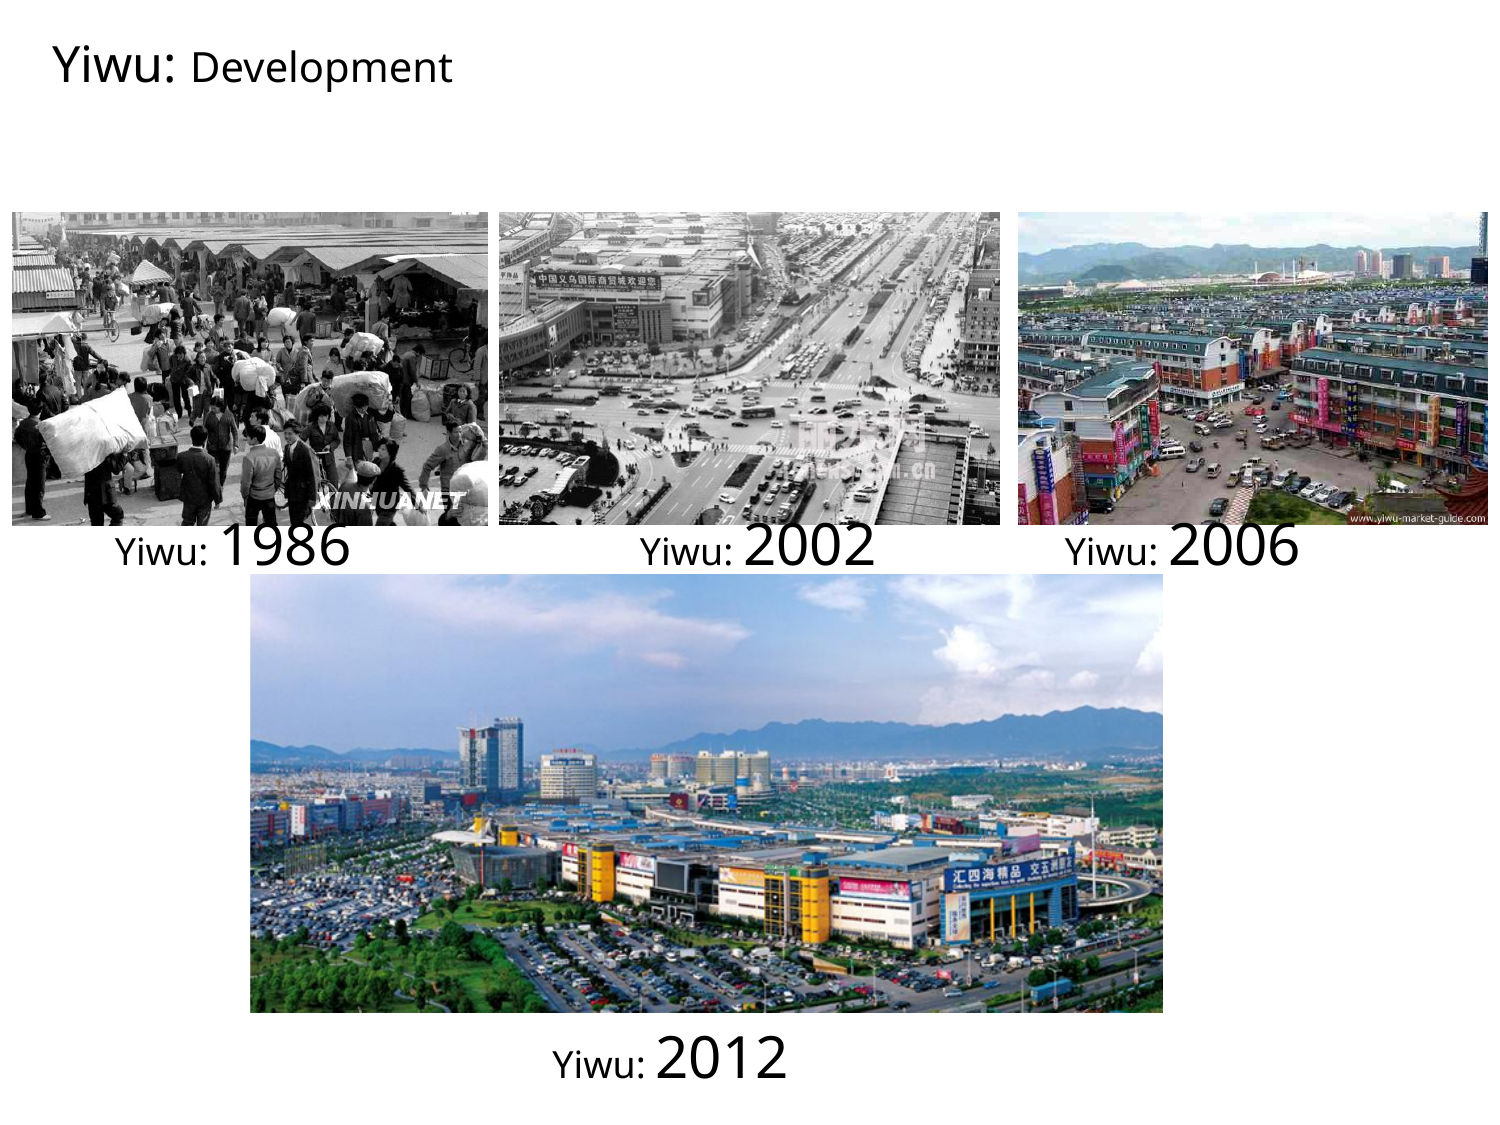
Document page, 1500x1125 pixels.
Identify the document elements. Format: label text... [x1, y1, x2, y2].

picture [249, 574, 1163, 1013]
text_box Yiwu: 2012 [537, 1021, 975, 1098]
text_box Yiwu: 2002 [624, 534, 900, 573]
picture [498, 212, 1001, 526]
text_box Yiwu: 2006 [1050, 534, 1325, 585]
text_box Yiwu: 1986 [99, 535, 375, 585]
picture [12, 212, 488, 526]
picture [1018, 212, 1488, 526]
text_box Yiwu: Development [37, 24, 713, 100]
